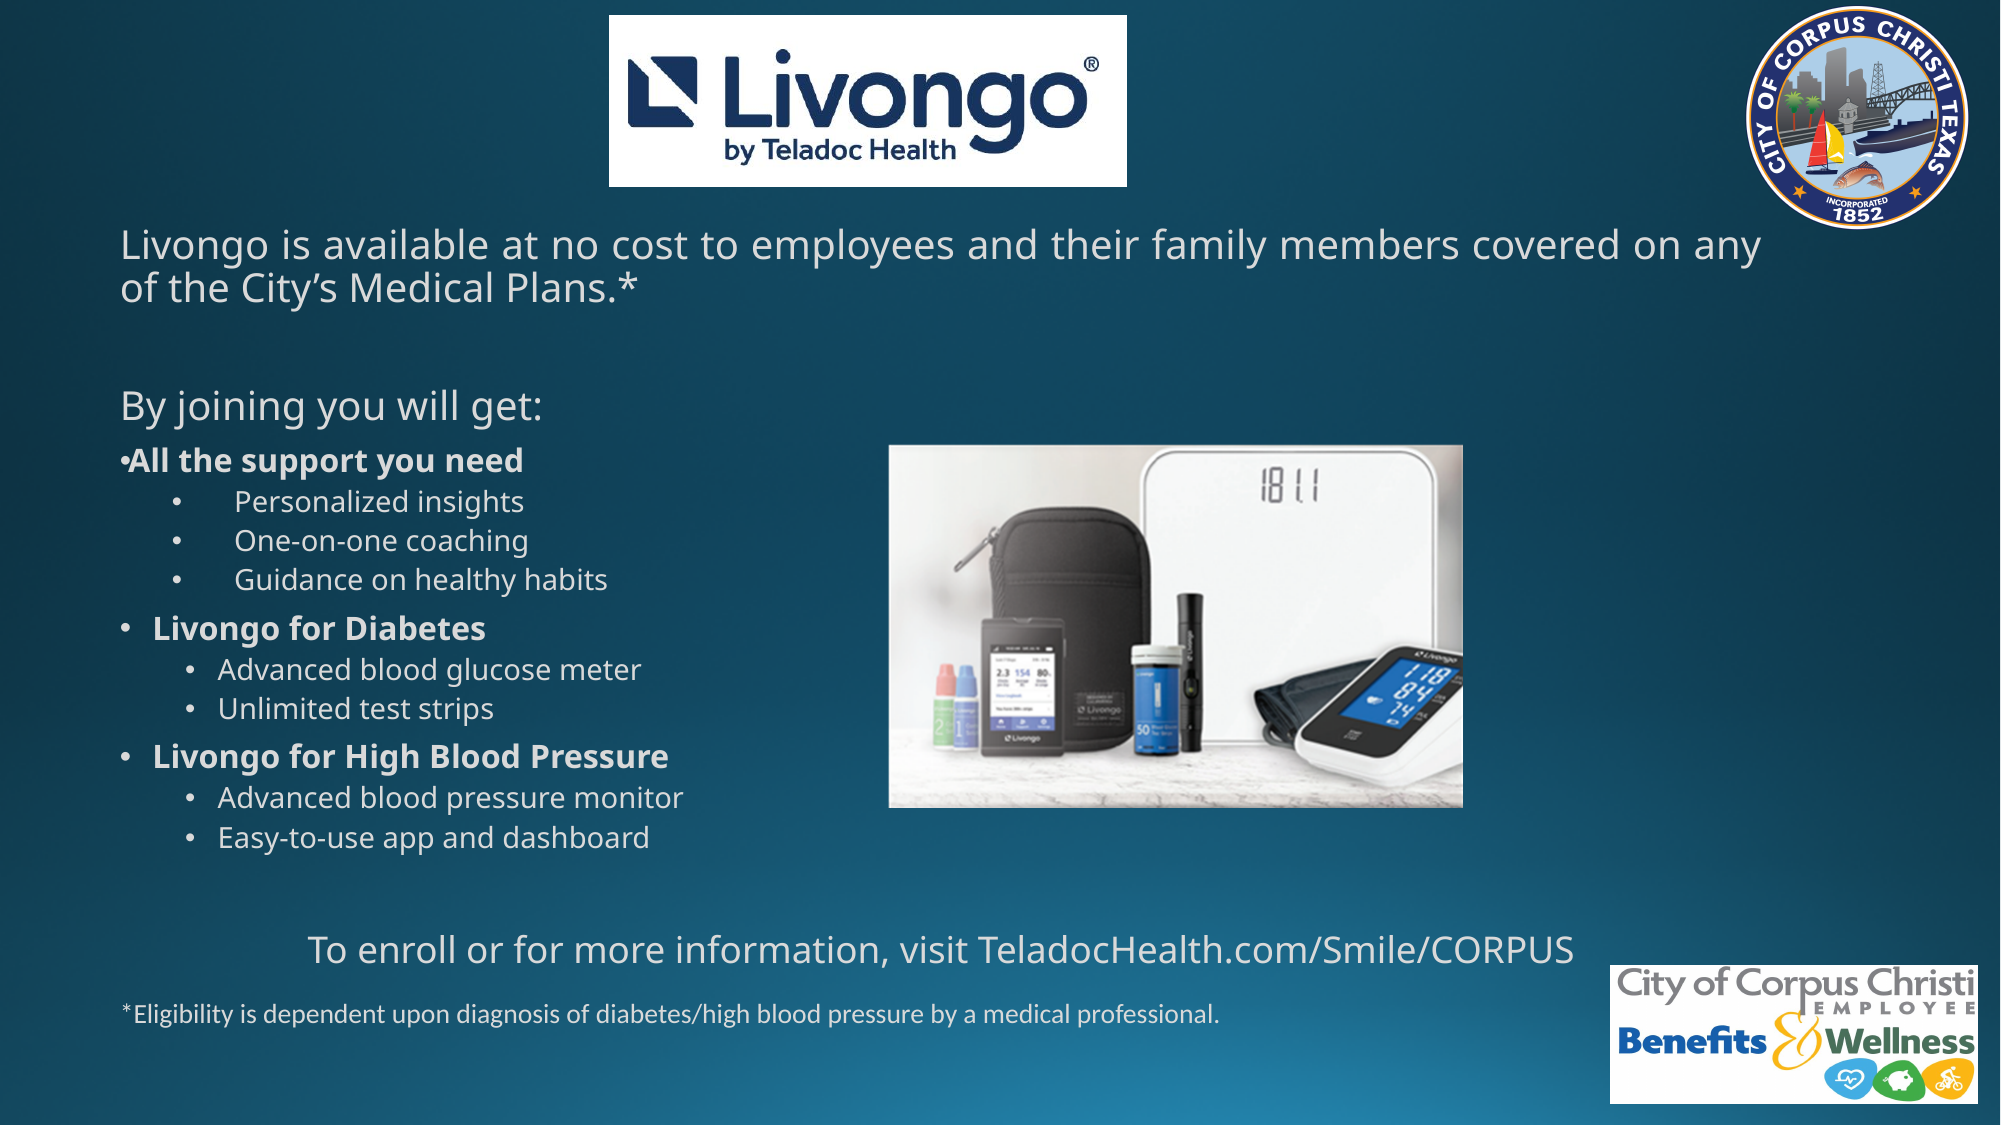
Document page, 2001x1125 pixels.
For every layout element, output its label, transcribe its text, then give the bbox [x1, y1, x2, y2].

list Livongo is available at no cost to employees and their family members covered on any of the City’s Medical Plans.* By joining you will get: All the support you need Personalized insights One-on-one coaching Guidance on healthy habits Livongo for Diabetes Advanced blood glucose meter Unlimited test strips Livongo for High Blood Pressure Advanced blood pressure monitor Easy-to-use app and dashboard To enroll or for more information, visit TeladocHealth.com/Smile/CORPUS *Eligibility is dependent upon diagnosis of diabetes/high blood pressure by a medical professional. [104, 217, 1780, 1051]
picture [0, 0, 2001, 1125]
